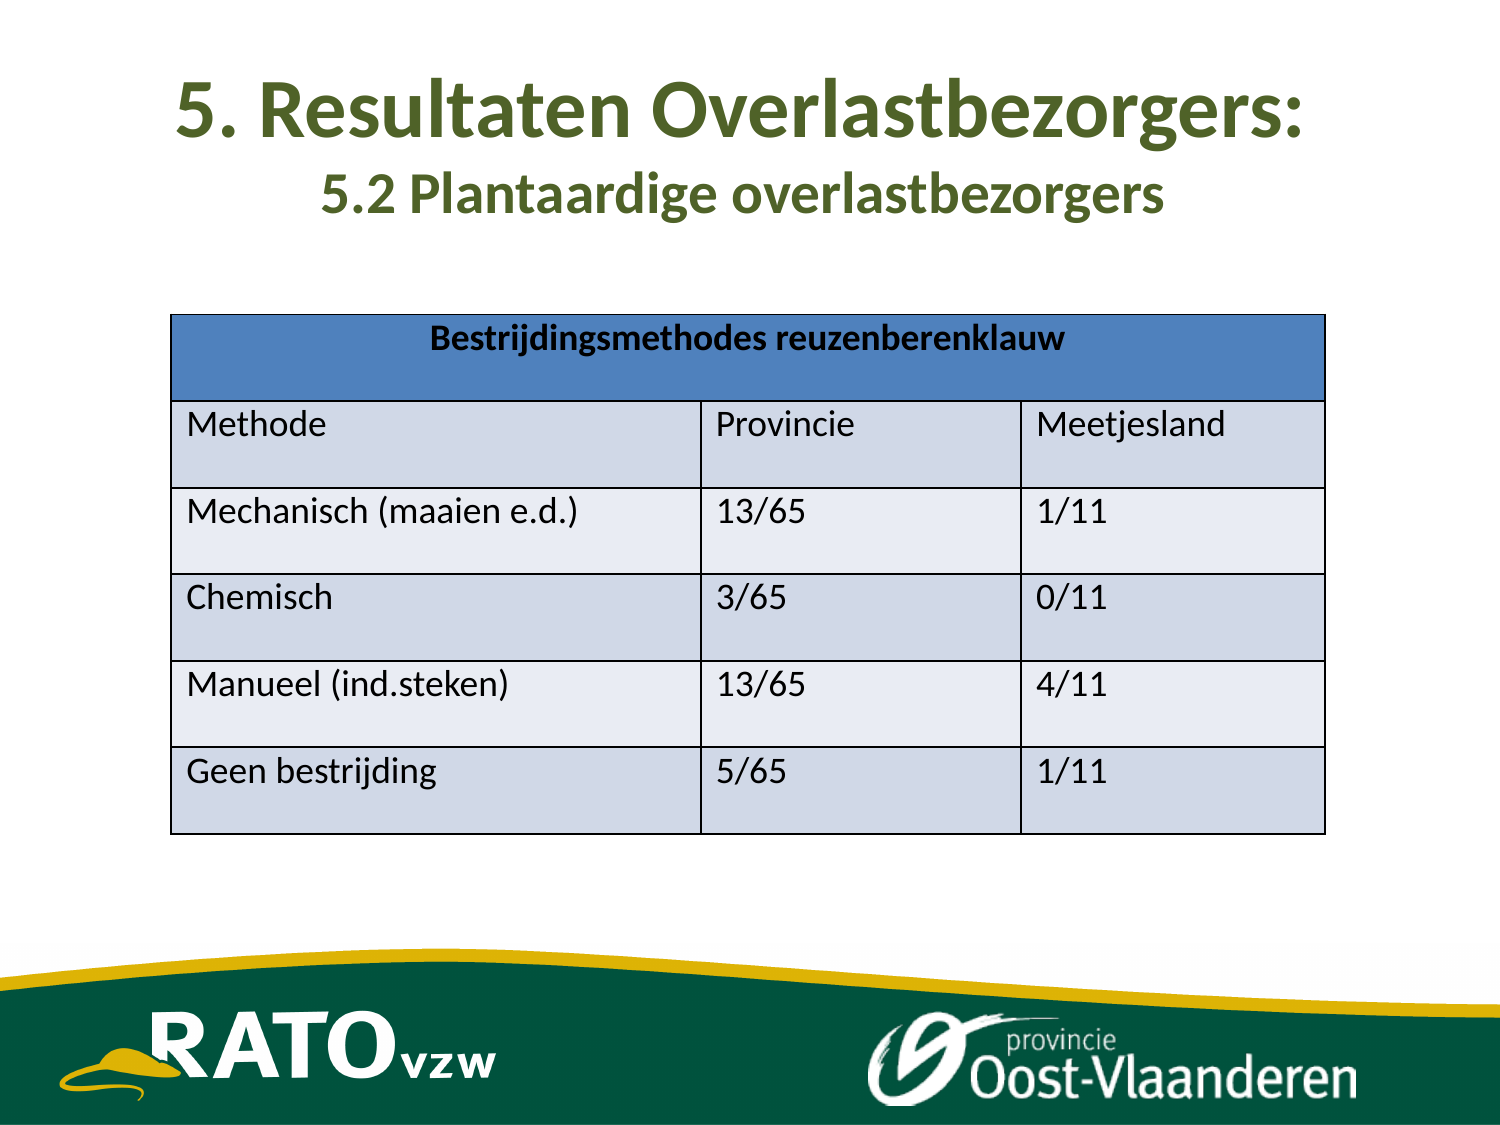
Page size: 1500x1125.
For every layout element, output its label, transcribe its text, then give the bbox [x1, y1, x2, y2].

table_cell Geen bestrijding [172, 748, 700, 833]
table_cell Chemisch [172, 575, 700, 660]
table_cell 13/65 [702, 489, 1020, 573]
table_cell 13/65 [702, 662, 1020, 746]
table_cell Manueel (ind.steken) [172, 662, 700, 746]
title 5. Resultaten Overlastbezorgers: 5.2 Plantaardige overlastbezorgers [75, 45, 1425, 233]
table_cell Methode [172, 402, 700, 487]
table_cell 0/11 [1022, 575, 1324, 660]
table_cell Mechanisch (maaien e.d.) [172, 489, 700, 573]
table_header Bestrijdingsmethodes reuzenberenklauw [172, 315, 1324, 400]
table_cell Meetjesland [1022, 402, 1324, 487]
picture [0, 943, 1500, 1125]
table_cell 1/11 [1022, 748, 1324, 833]
table_cell 5/65 [702, 748, 1020, 833]
table_cell Provincie [702, 402, 1020, 487]
table_cell 4/11 [1022, 662, 1324, 746]
table_cell 1/11 [1022, 489, 1324, 573]
list [75, 262, 1425, 1005]
table_cell 3/65 [702, 575, 1020, 660]
